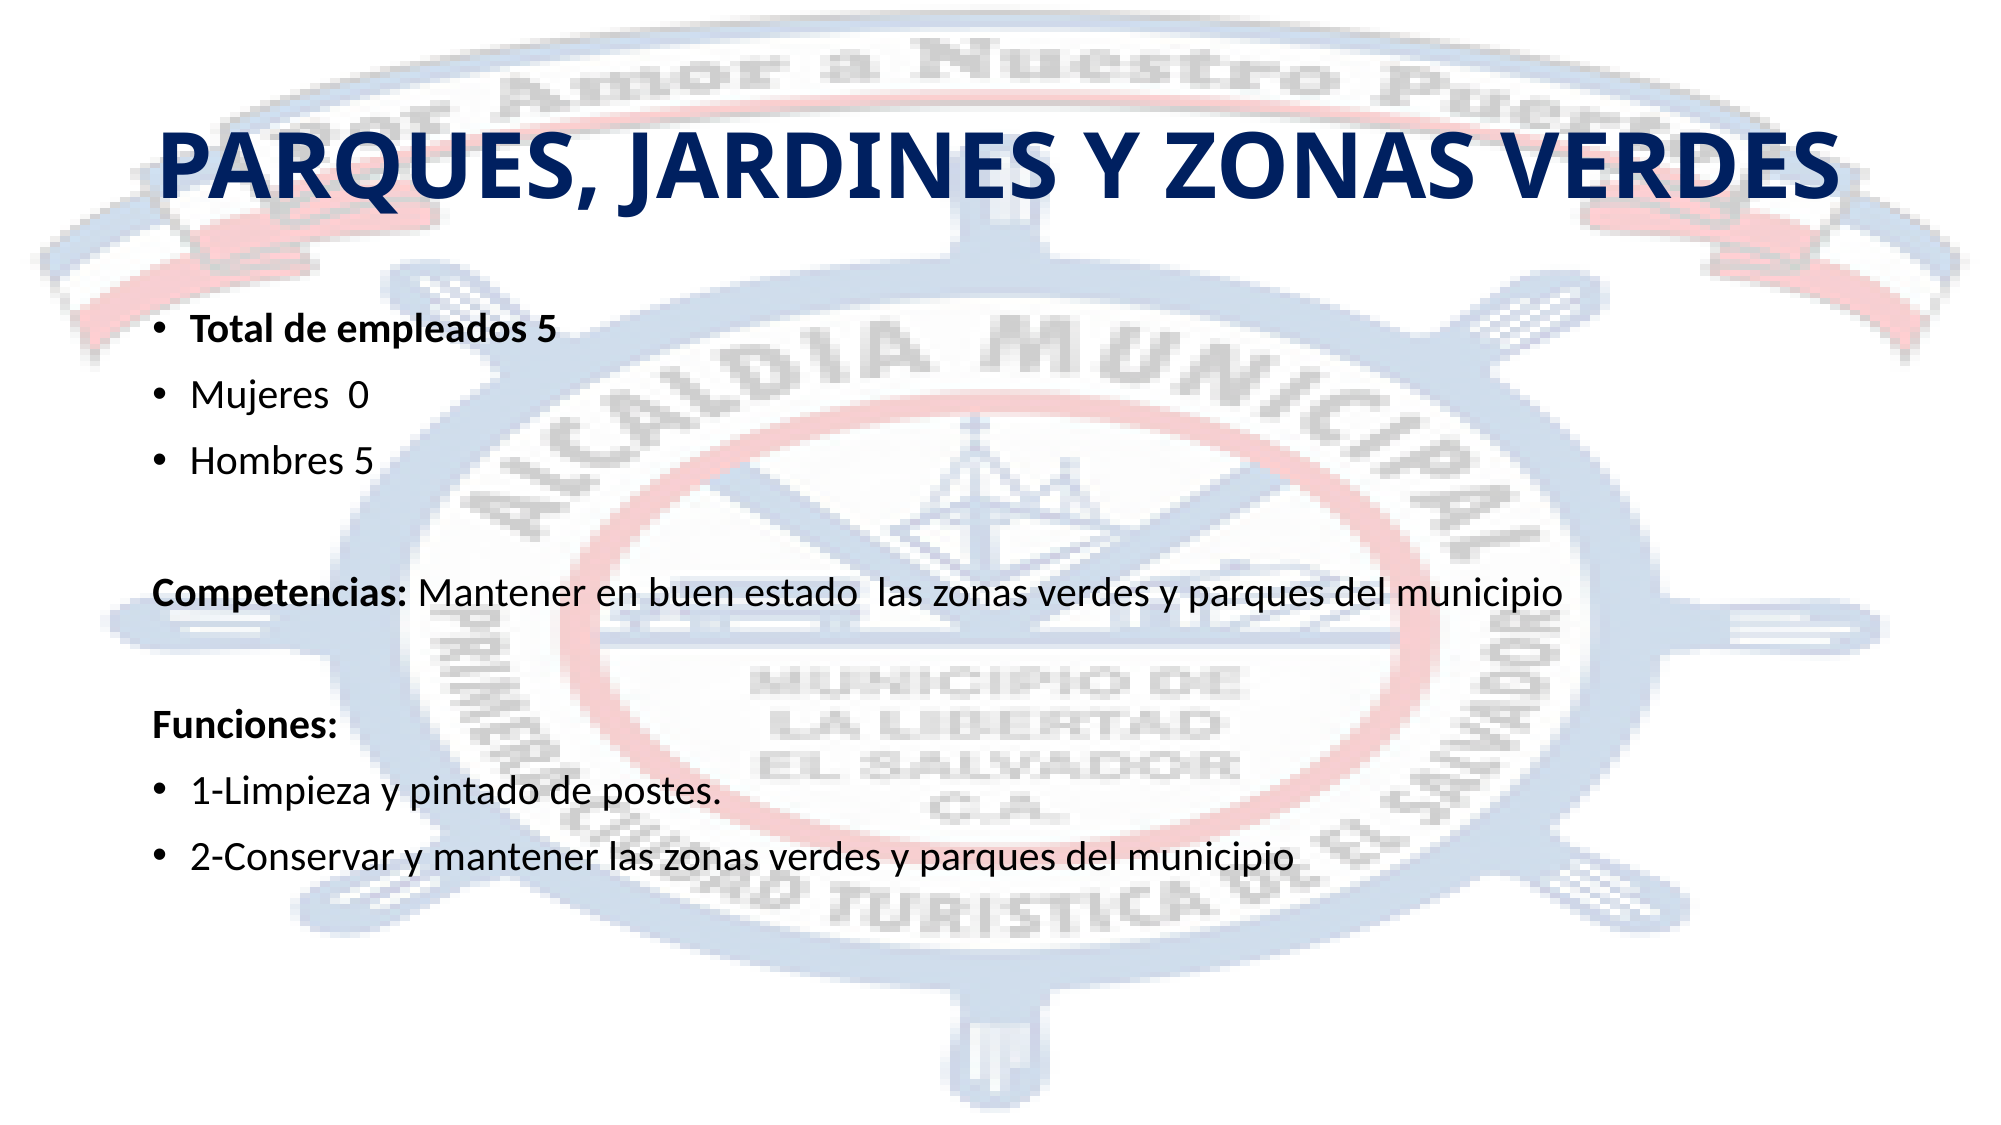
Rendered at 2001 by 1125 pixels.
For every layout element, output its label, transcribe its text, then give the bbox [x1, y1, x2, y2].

title PARQUES, JARDINES Y ZONAS VERDES [137, 59, 1863, 278]
list Total de empleados 5 Mujeres 0 Hombres 5 Competencias: Mantener en buen estado las zonas verdes y parques del municipio Funciones: 1-Limpieza y pintado de postes. 2-Conservar y mantener las zonas verdes y parques del municipio [137, 299, 1863, 1014]
